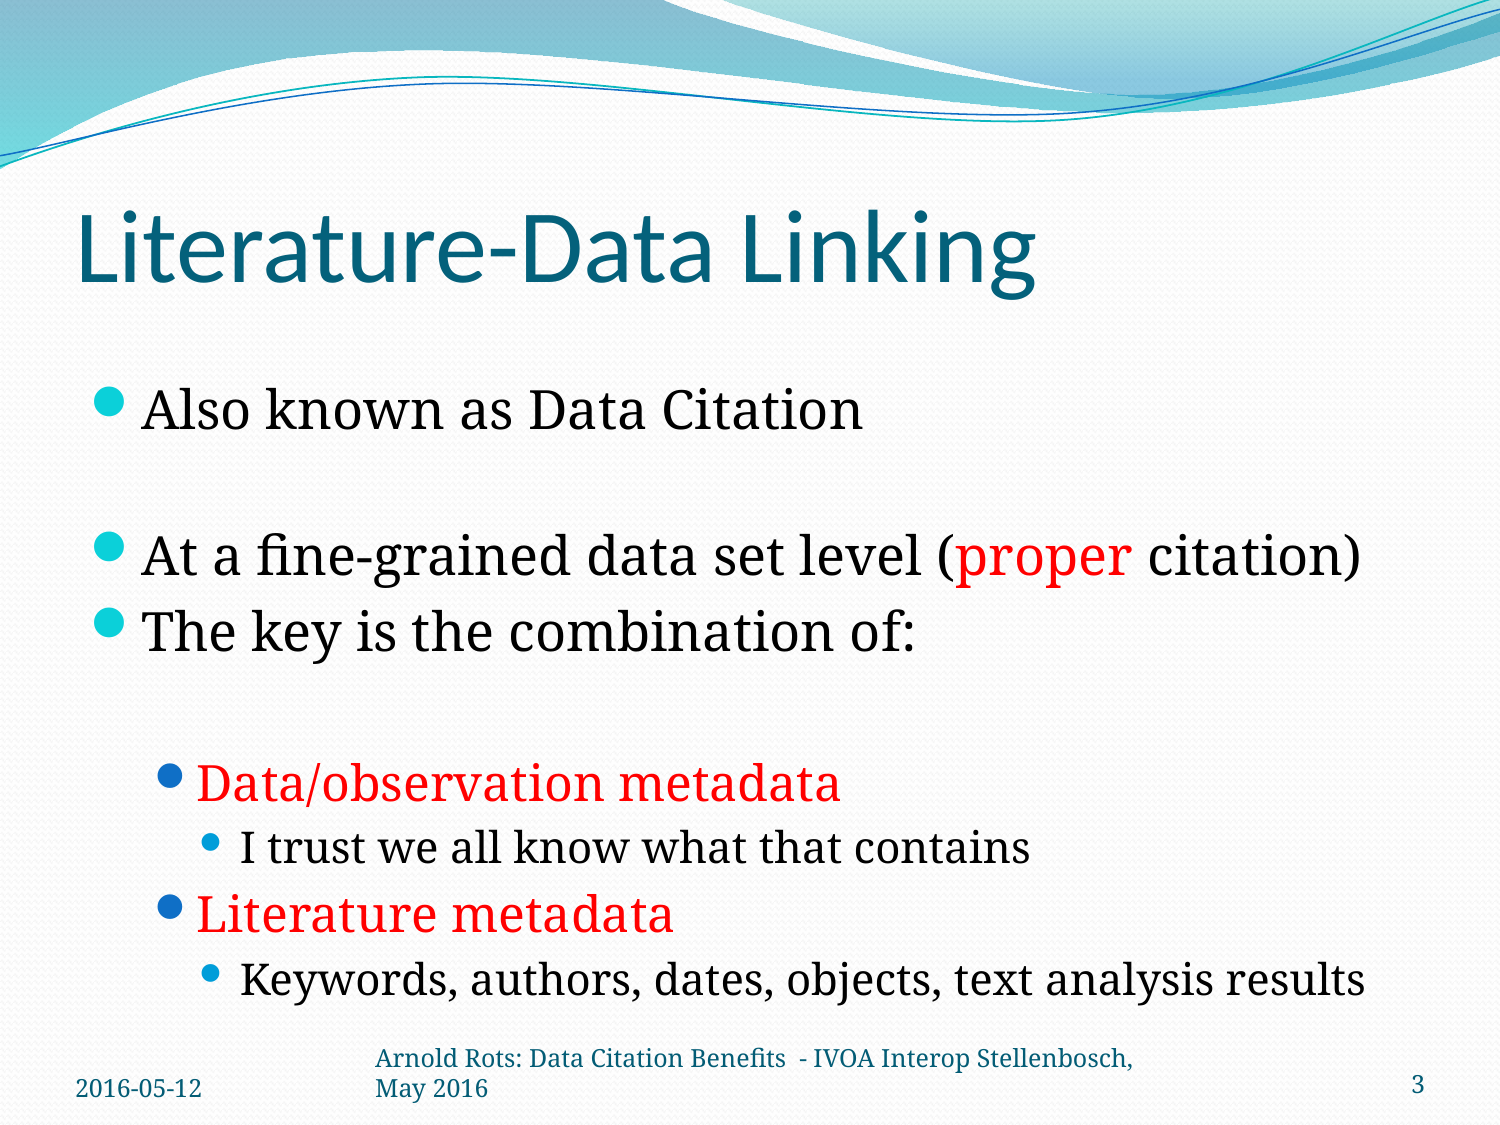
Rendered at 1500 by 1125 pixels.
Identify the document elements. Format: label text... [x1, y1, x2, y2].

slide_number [75, 1042, 325, 1103]
list Also known as Data Citation At a fine-grained data set level (proper citation) The key is the combination of: Data/observation metadata I trust we all know what that contains Literature metadata Keywords, authors, dates, objects, text analysis results [75, 317, 1425, 1038]
title Literature-Data Linking [75, 115, 1425, 303]
footer Arnold Rots: Data Citation Benefits - IVOA Interop Stellenbosch, May 2016 [375, 1042, 1188, 1103]
slide_number 3 [1299, 1042, 1425, 1103]
